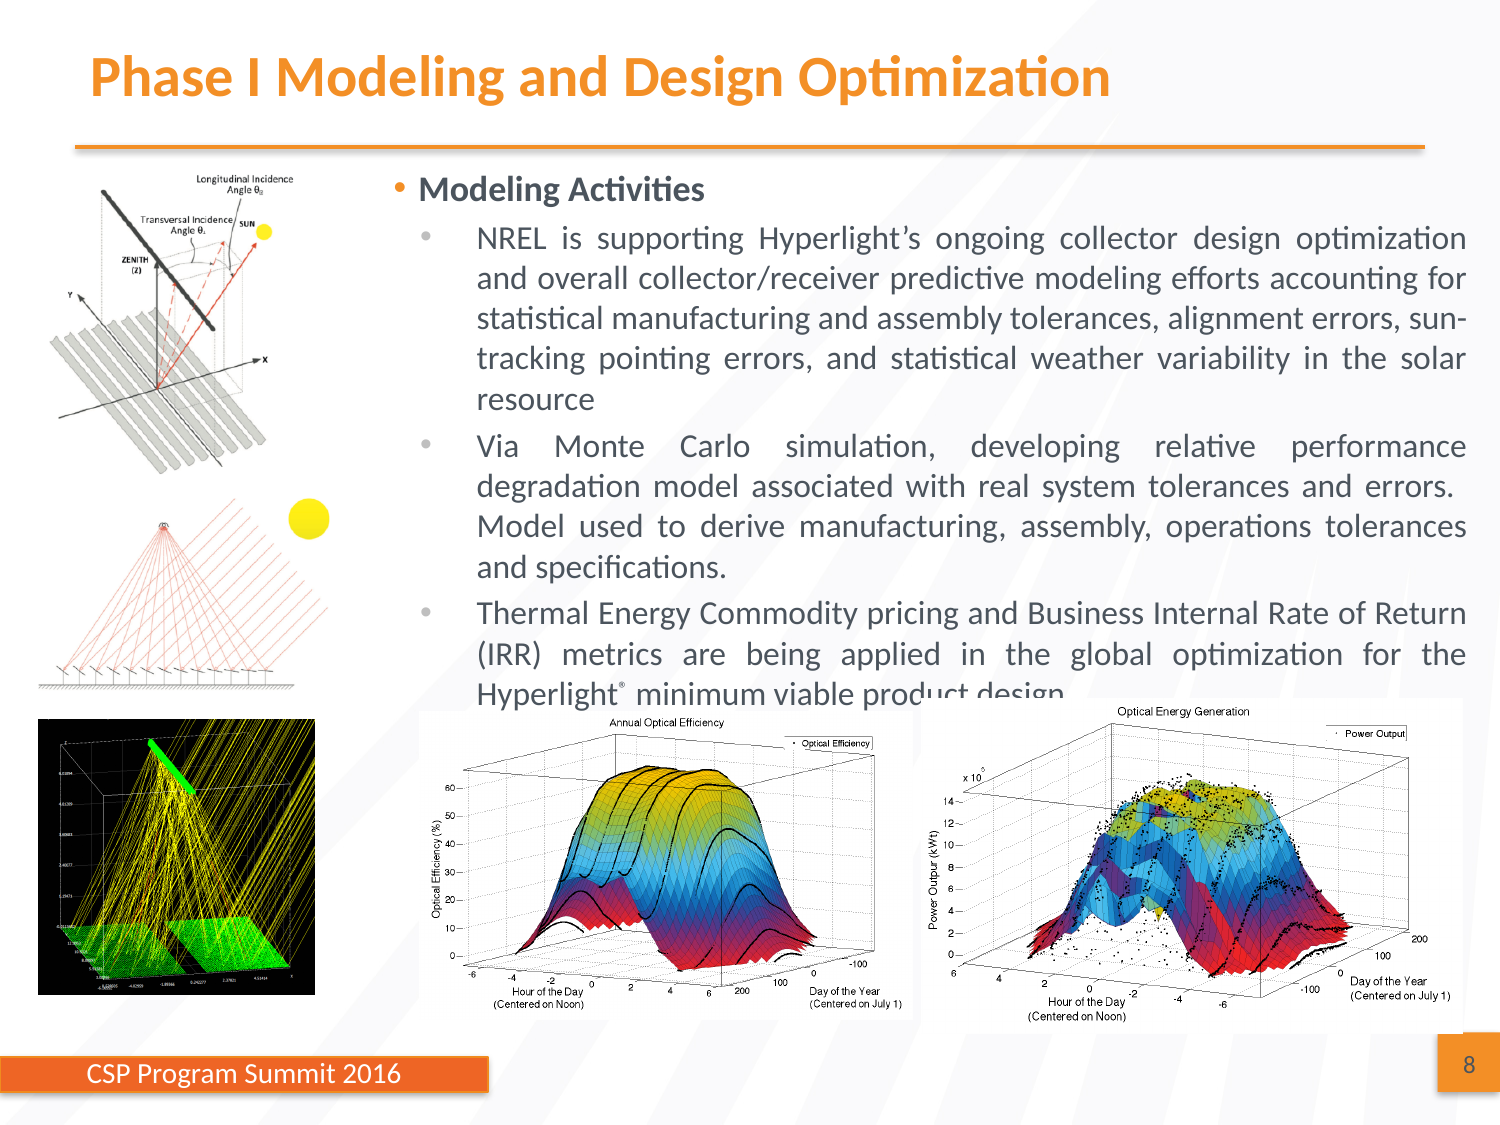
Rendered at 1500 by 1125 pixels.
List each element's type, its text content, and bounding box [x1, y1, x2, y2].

slide_number 8 [1438, 1033, 1500, 1094]
list Modeling Activities NREL is supporting Hyperlight’s ongoing collector design optimization and overall collector/receiver predictive modeling efforts accounting for statistical manufacturing and assembly tolerances, alignment errors, sun-tracking pointing errors, and statistical weather variability in the solar resource Via Monte Carlo simulation, developing relative performance degradation model associated with real system tolerances and errors. Model used to derive manufacturing, assembly, operations tolerances and specifications. Thermal Energy Commodity pricing and Business Internal Rate of Return (IRR) metrics are being applied in the global optimization for the Hyperlight® minimum viable product design [378, 158, 1483, 720]
title Phase I Modeling and Design Optimization [75, 0, 1425, 146]
picture [0, 0, 1500, 1125]
